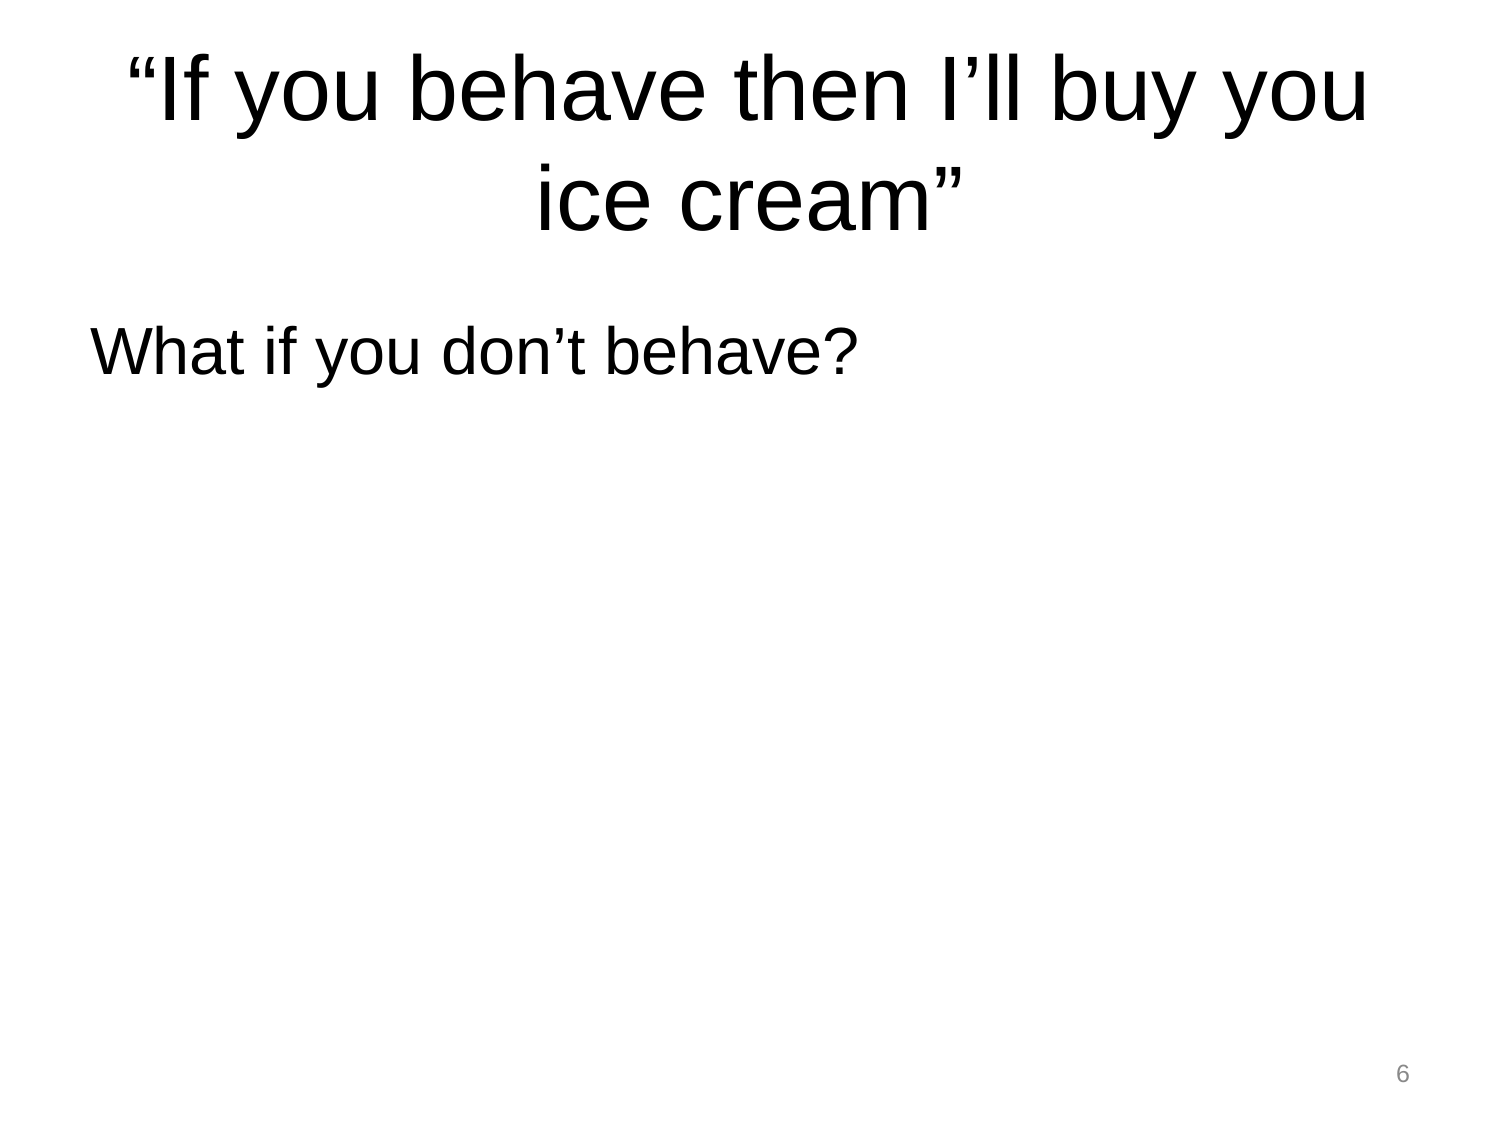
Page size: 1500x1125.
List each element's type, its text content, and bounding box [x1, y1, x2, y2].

slide_number 6 [1074, 1042, 1425, 1103]
title “If you behave then I’ll buy you ice cream” [75, 45, 1425, 233]
list What if you don’t behave? [75, 299, 1425, 1043]
